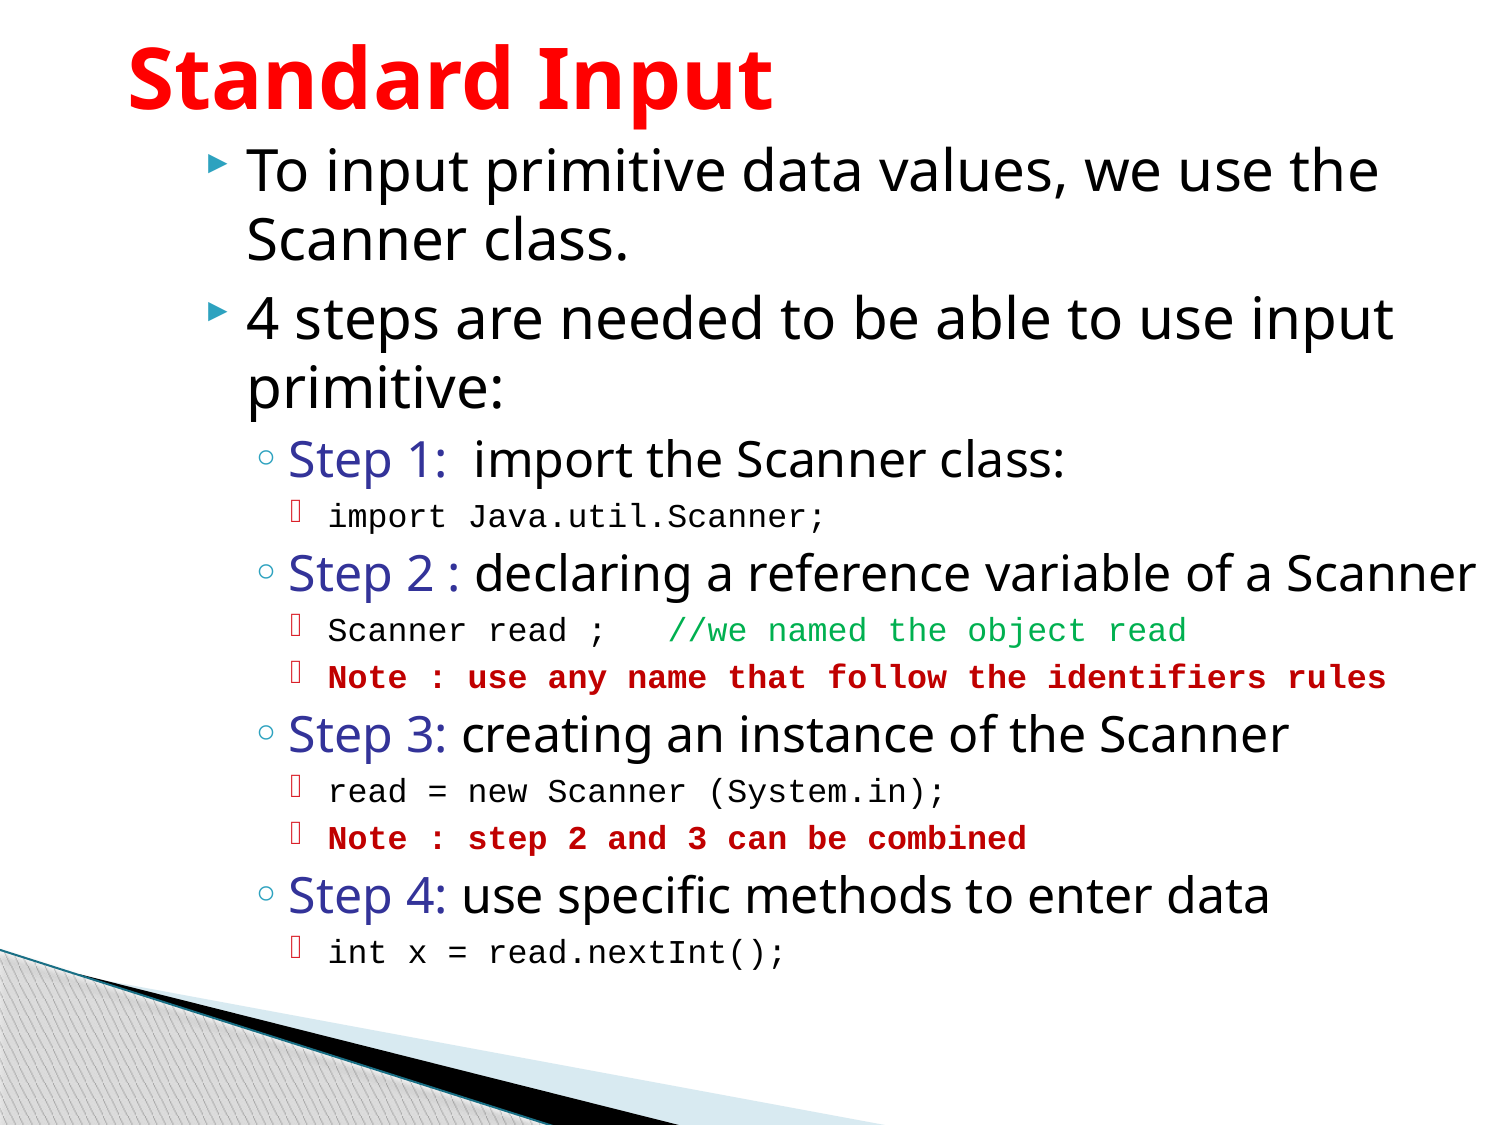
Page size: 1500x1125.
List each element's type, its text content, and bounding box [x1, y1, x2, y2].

list To input primitive data values, we use the Scanner class. 4 steps are needed to be able to use input primitive: Step 1: import the Scanner class: import Java.util.Scanner; Step 2 : declaring a reference variable of a Scanner Scanner read ; //we named the object read Note : use any name that follow the identifiers rules Step 3: creating an instance of the Scanner read = new Scanner (System.in); Note : step 2 and 3 can be combined Step 4: use specific methods to enter data int x = read.nextInt(); [171, 125, 1497, 1113]
title Standard Input [112, 12, 1240, 138]
